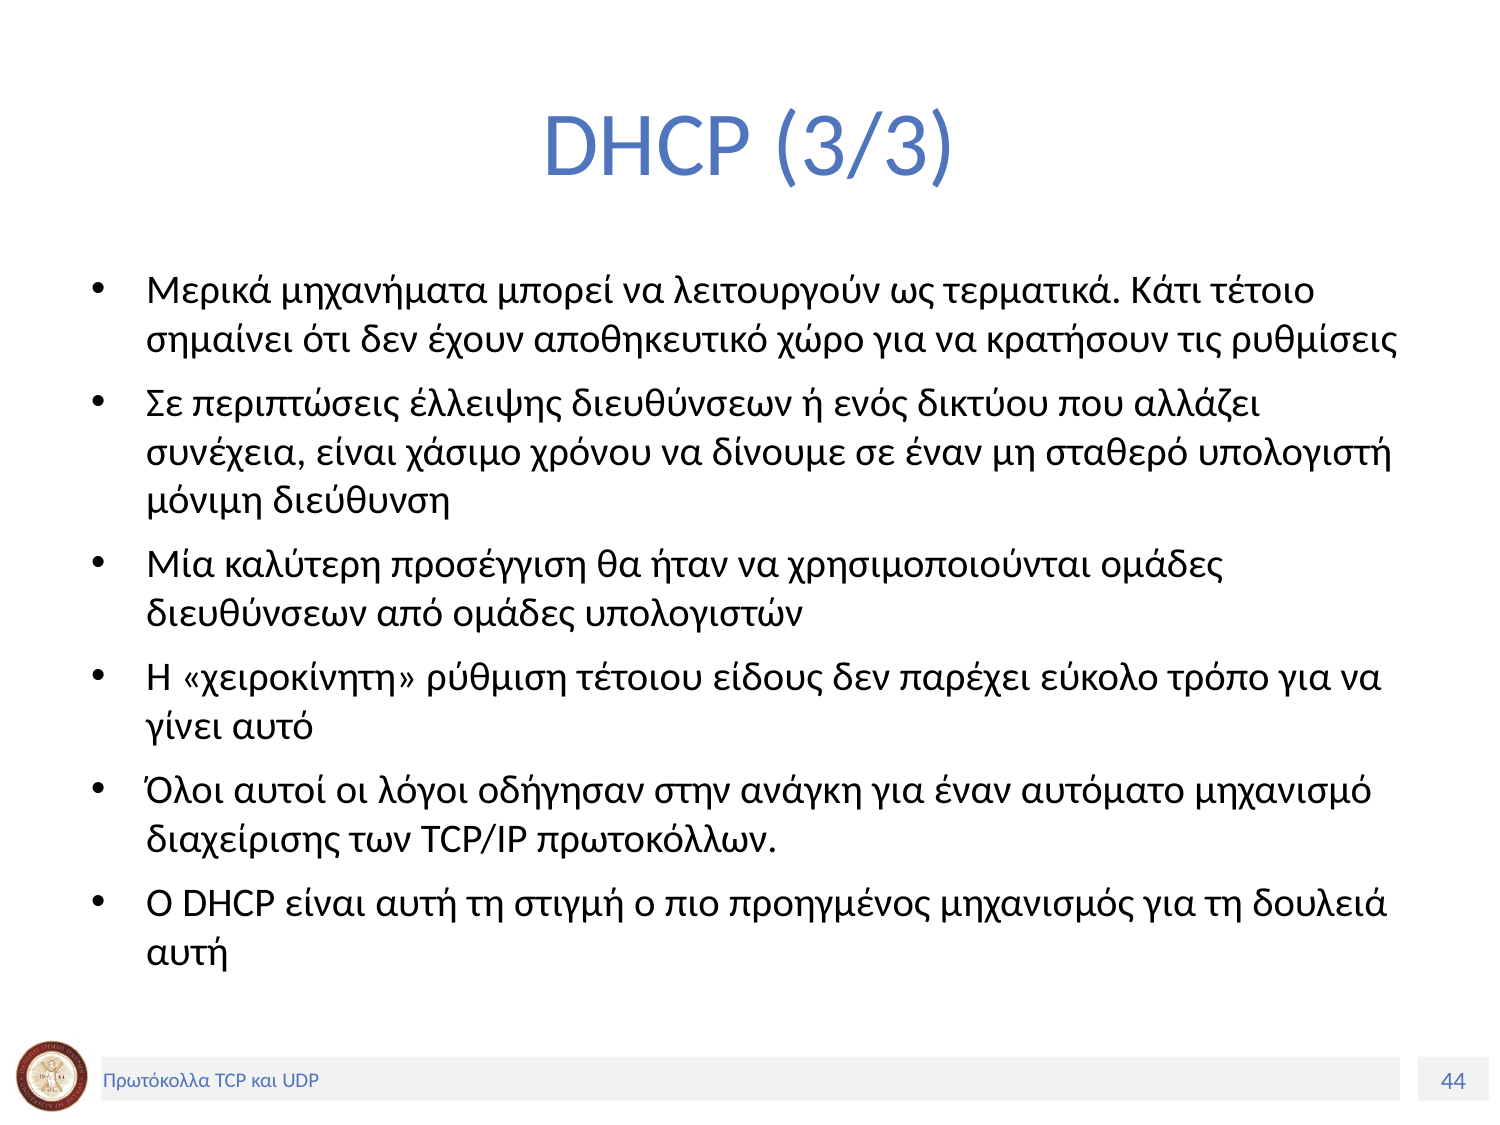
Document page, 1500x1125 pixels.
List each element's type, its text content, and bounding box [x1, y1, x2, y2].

title DHCP (3/3) [75, 45, 1425, 233]
list Μερικά μηχανήματα μπορεί να λειτουργούν ως τερματικά. Κάτι τέτοιο σημαίνει ότι δεν έχουν αποθηκευτικό χώρο για να κρατήσουν τις ρυθμίσεις Σε περιπτώσεις έλλειψης διευθύνσεων ή ενός δικτύου που αλλάζει συνέχεια, είναι χάσιμο χρόνου να δίνουμε σε έναν μη σταθερό υπολογιστή μόνιμη διεύθυνση Μία καλύτερη προσέγγιση θα ήταν να χρησιμοποιούνται ομάδες διευθύνσεων από ομάδες υπολογιστών Η «χειροκίνητη» ρύθμιση τέτοιου είδους δεν παρέχει εύκολο τρόπο για να γίνει αυτό Όλοι αυτοί οι λόγοι οδήγησαν στην ανάγκη για έναν αυτόματο μηχανισμό διαχείρισης των TCP/IP πρωτοκόλλων. Ο DHCP είναι αυτή τη στιγμή ο πιο προηγμένος μηχανισμός για τη δουλειά αυτή [76, 255, 1427, 998]
picture [2, 1027, 101, 1125]
